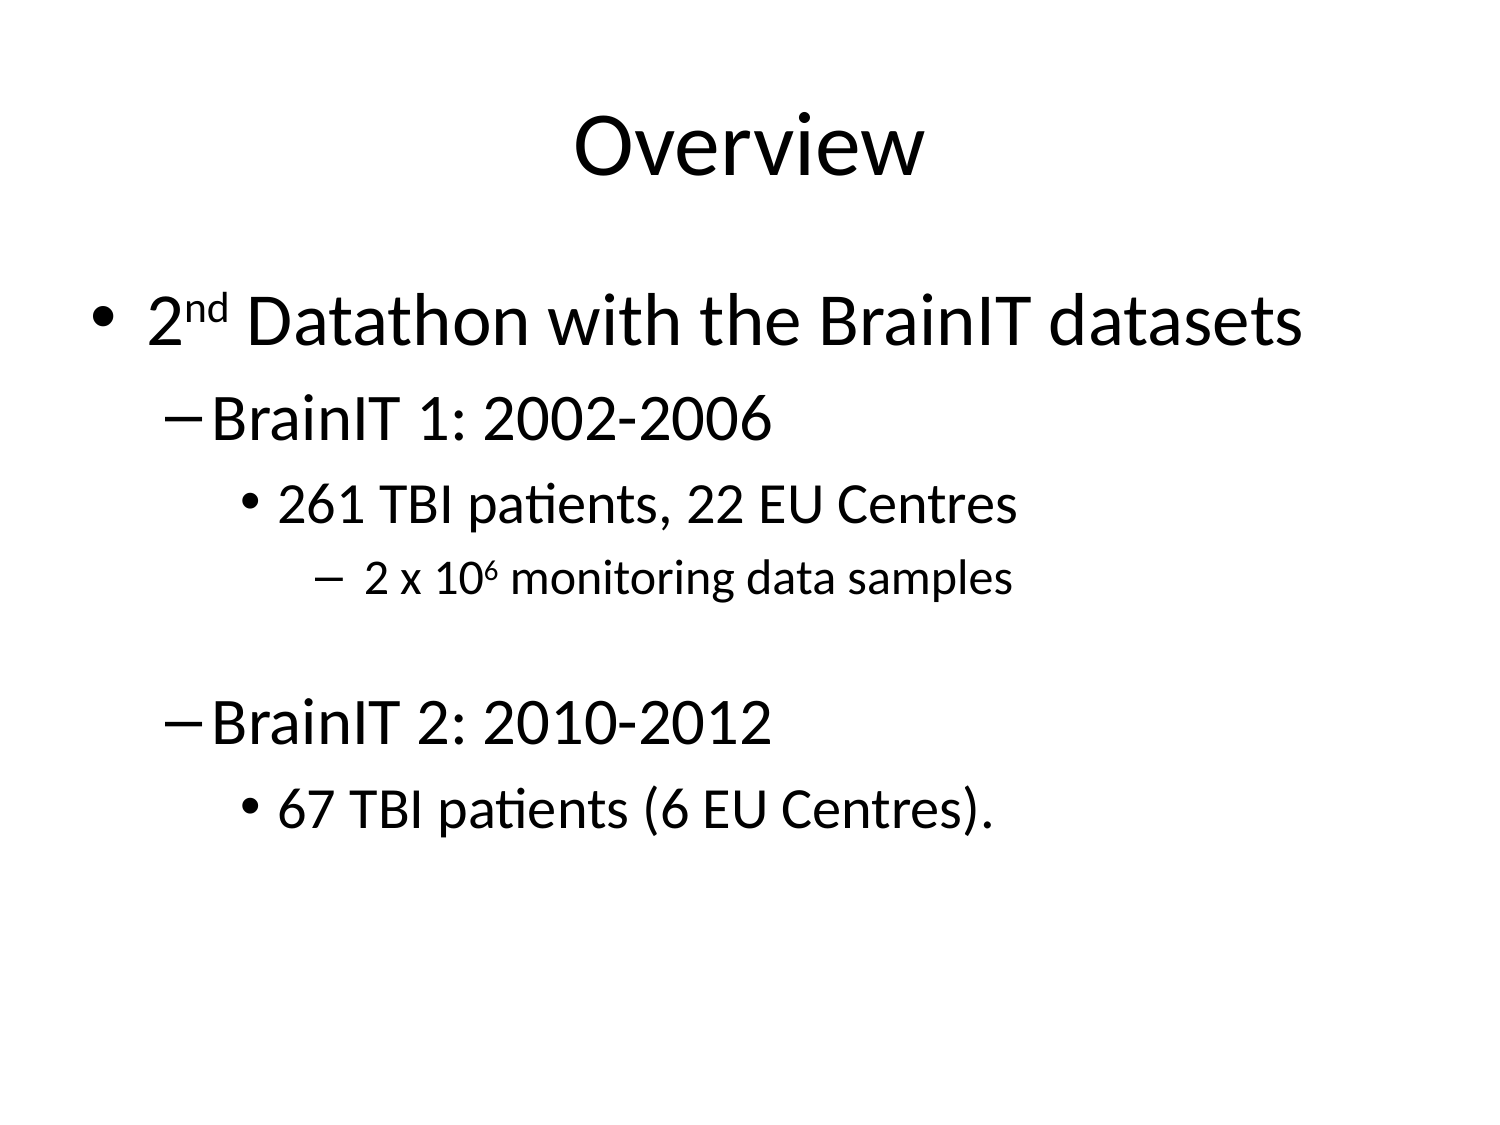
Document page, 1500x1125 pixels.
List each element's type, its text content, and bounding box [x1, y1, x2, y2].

list 2nd Datathon with the BrainIT datasets BrainIT 1: 2002-2006 261 TBI patients, 22 EU Centres 2 x 106 monitoring data samples BrainIT 2: 2010-2012 67 TBI patients (6 EU Centres). [75, 262, 1425, 1005]
title Overview [75, 45, 1425, 233]
